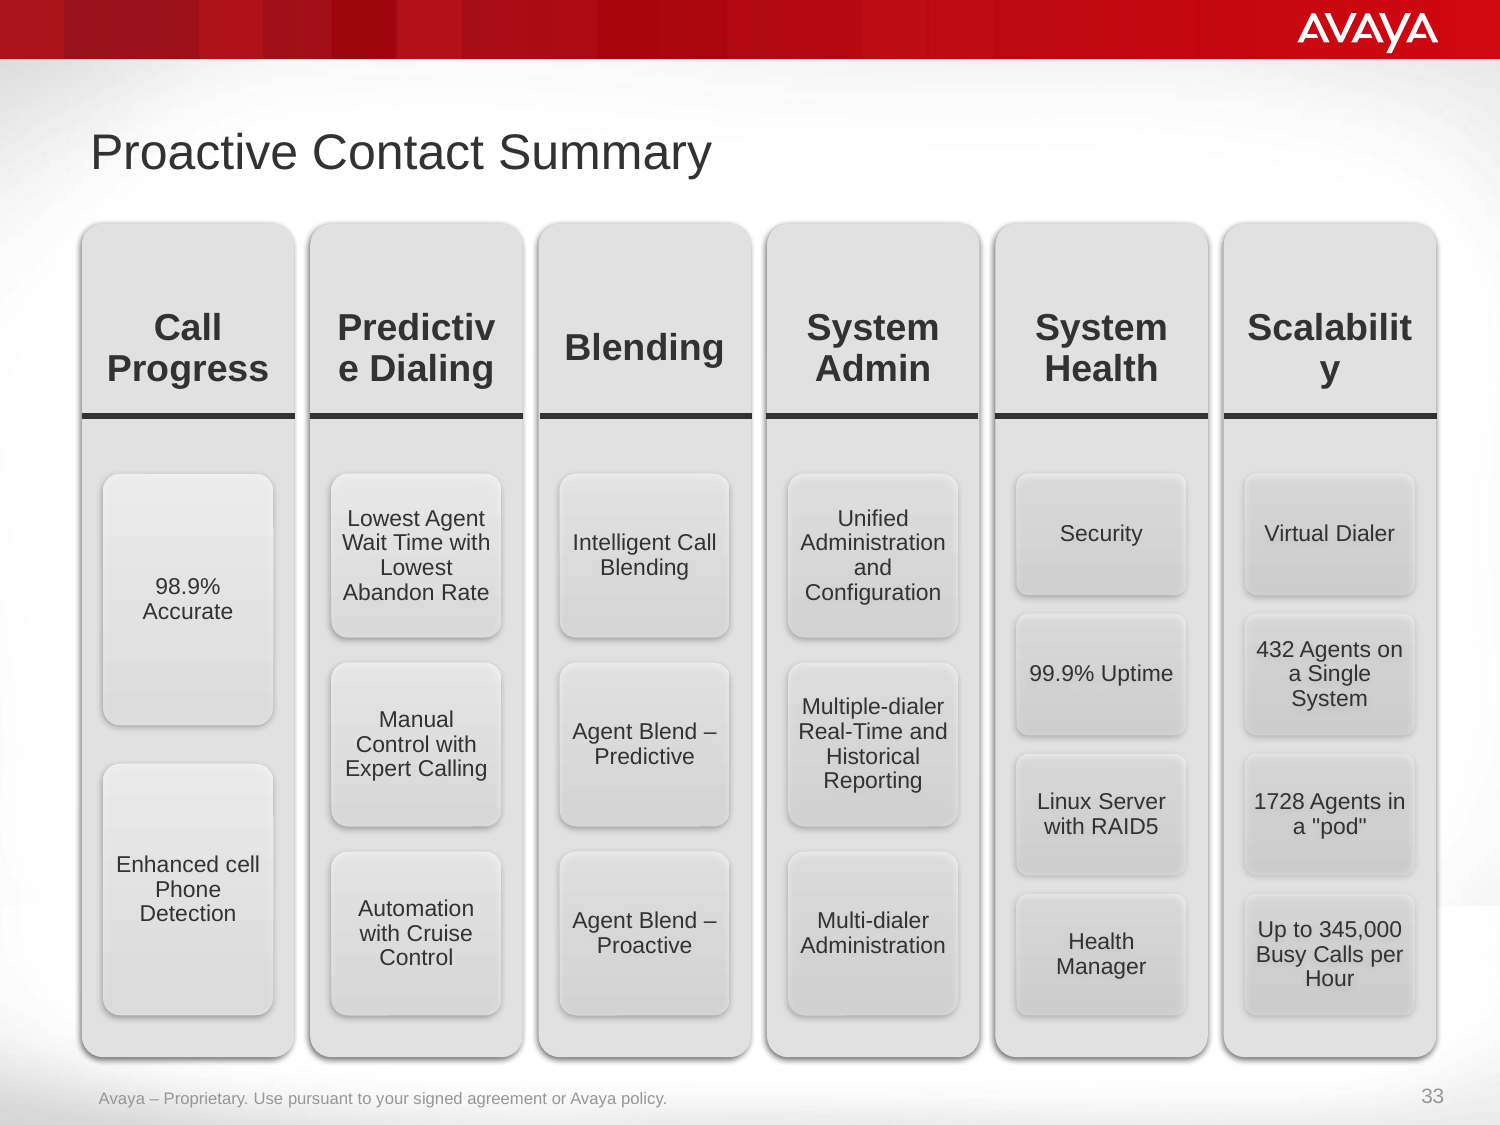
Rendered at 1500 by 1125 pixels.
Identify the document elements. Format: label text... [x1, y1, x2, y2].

picture [0, 59, 1500, 1125]
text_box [80, 223, 1437, 1058]
title Proactive Contact Summary [74, 62, 1176, 189]
